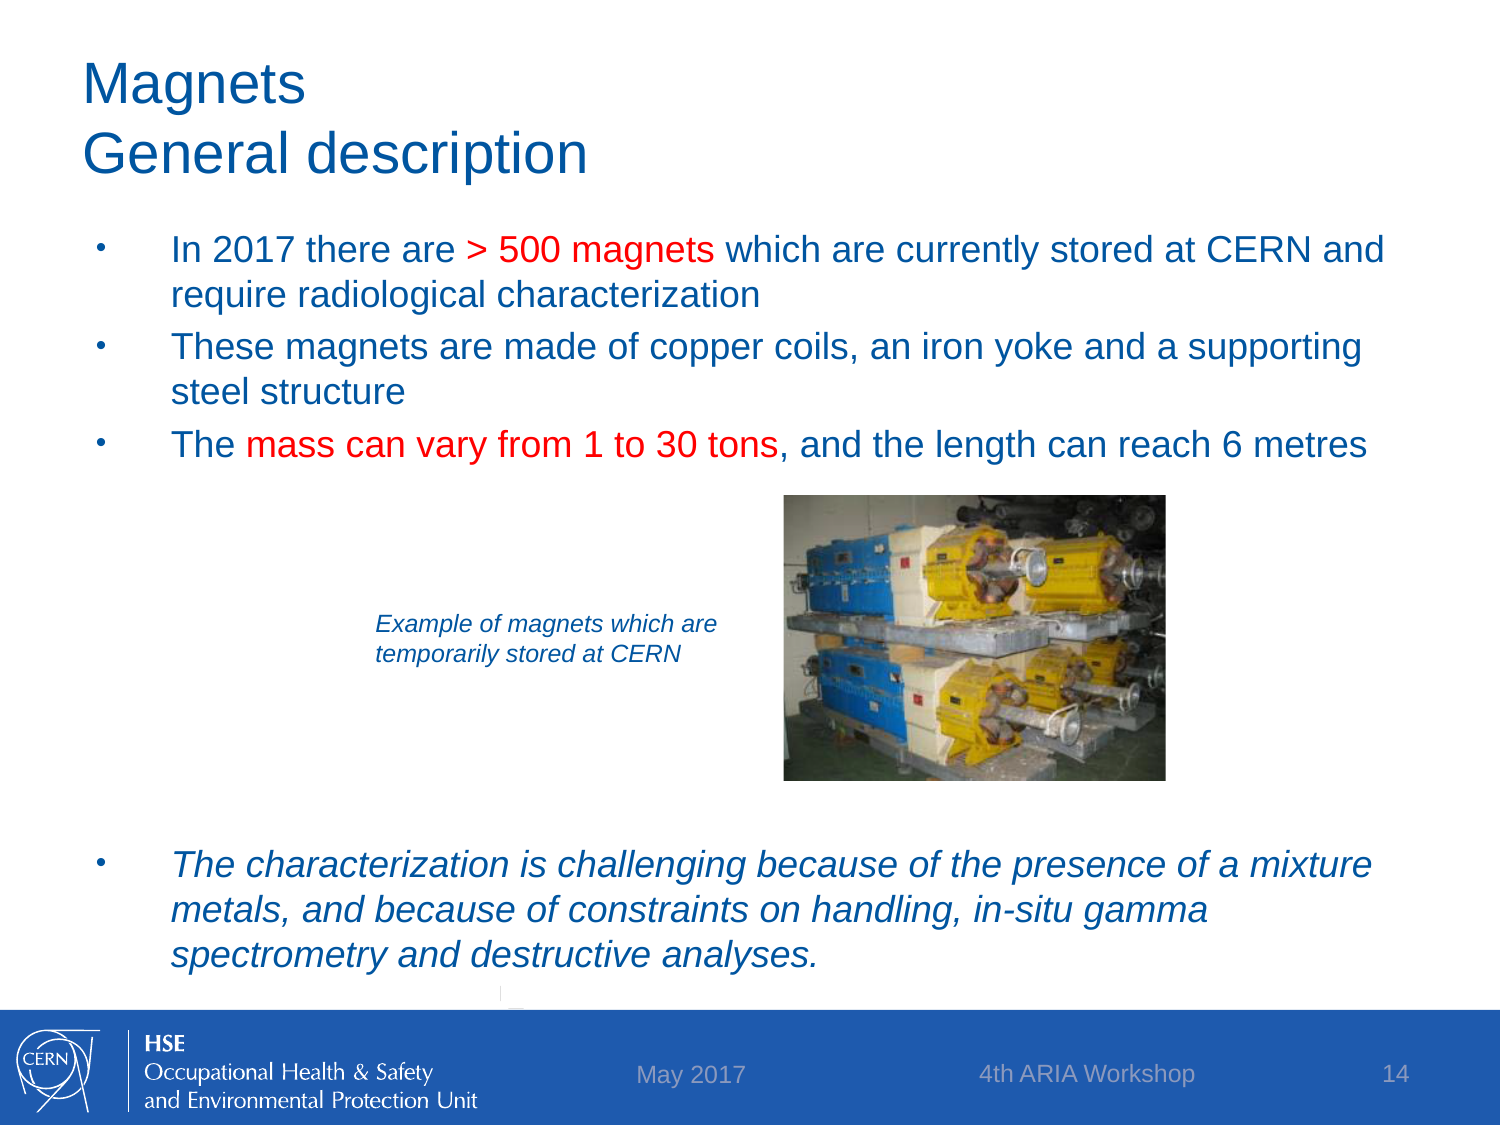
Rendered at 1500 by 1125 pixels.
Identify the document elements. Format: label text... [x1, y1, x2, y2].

list In 2017 there are > 500 magnets which are currently stored at CERN and require radiological characterization These magnets are made of copper coils, an iron yoke and a supporting steel structure The mass can vary from 1 to 30 tons, and the length can reach 6 metres The characterization is challenging because of the presence of a mixture metals, and because of constraints on handling, in-situ gamma spectrometry and destructive analyses. [75, 217, 1425, 984]
footer 4th ARIA Workshop [850, 1042, 1326, 1103]
picture [783, 495, 1166, 781]
slide_number 14 [1342, 1042, 1425, 1103]
title Magnets General description [75, 38, 1425, 193]
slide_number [621, 1043, 838, 1104]
text_box Example of magnets which are temporarily stored at CERN [360, 600, 774, 675]
